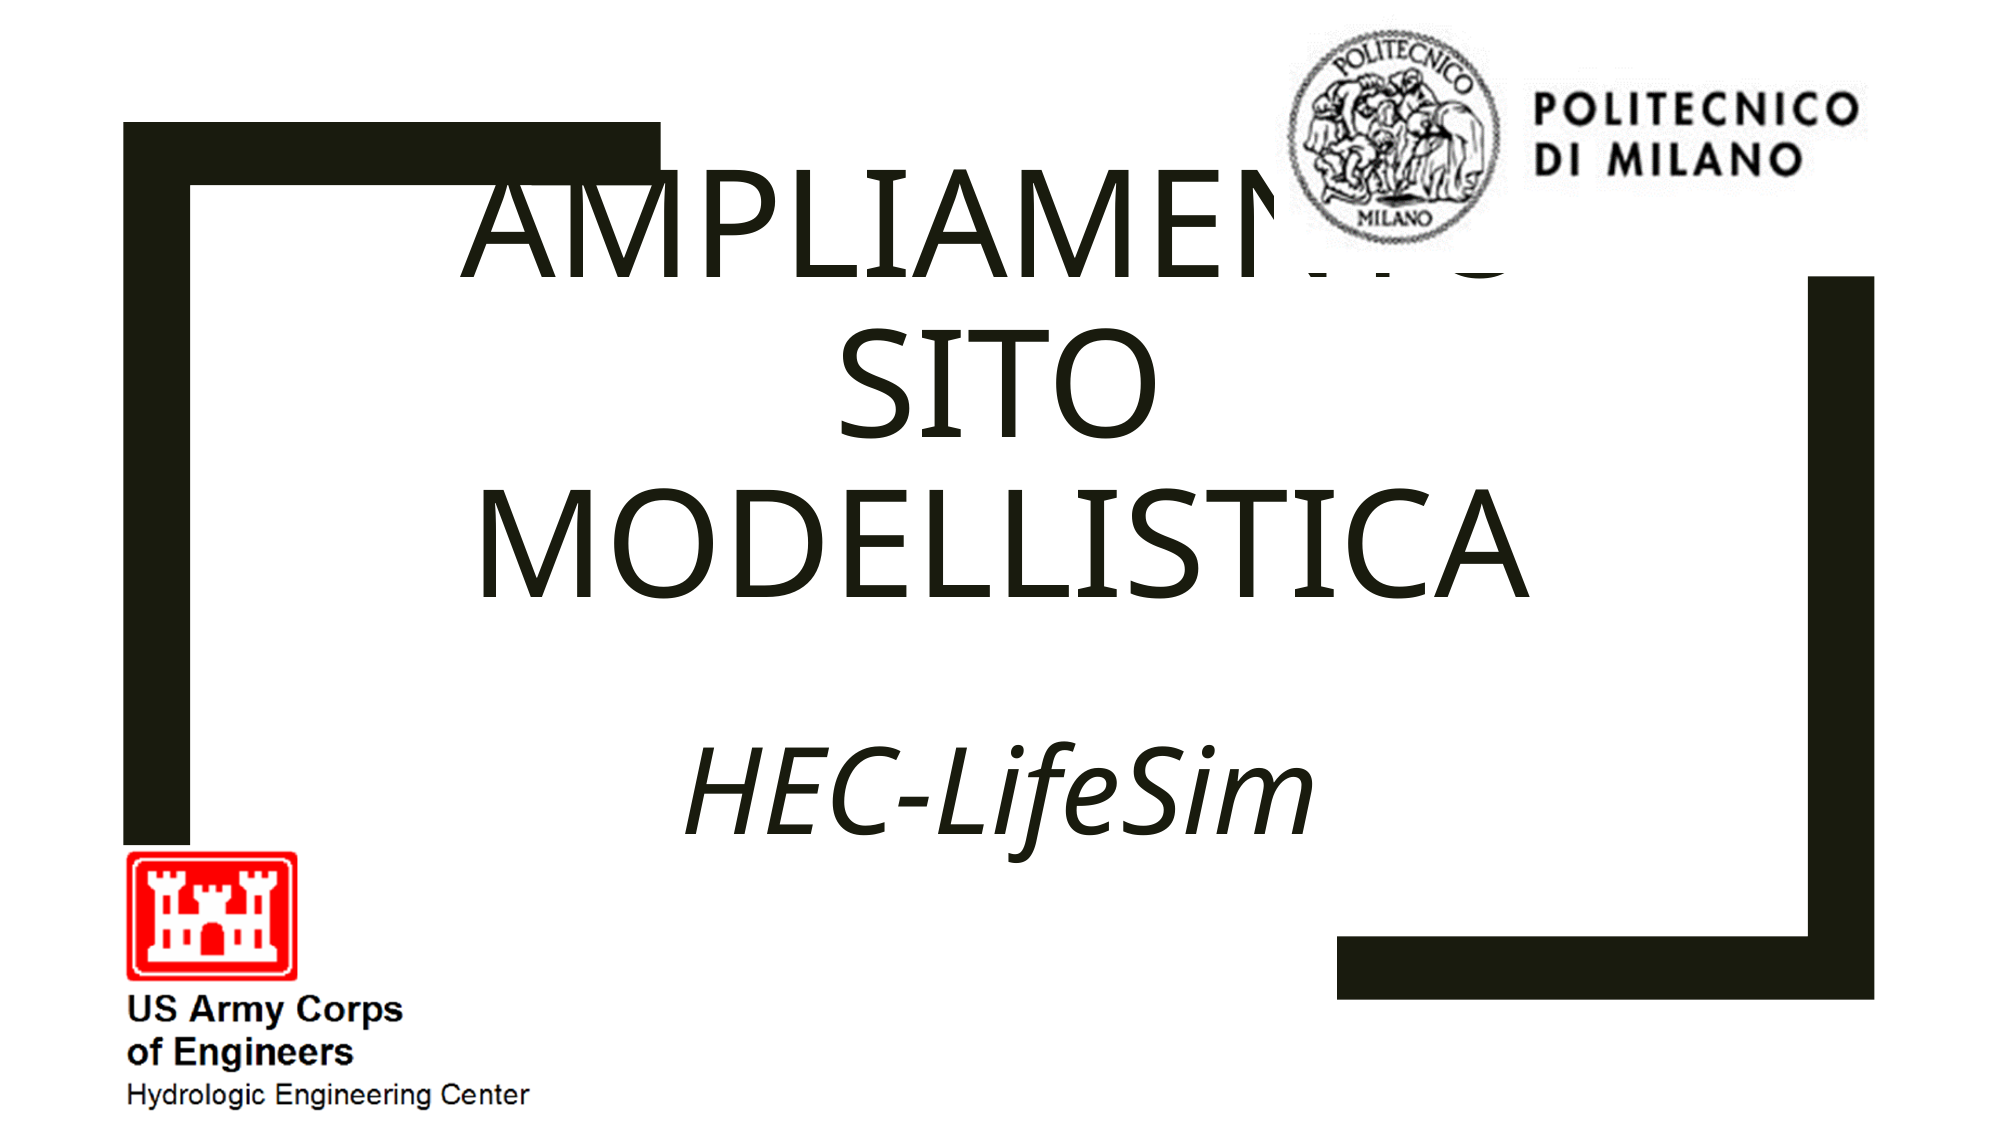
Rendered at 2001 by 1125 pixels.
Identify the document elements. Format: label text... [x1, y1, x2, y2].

title AMPLIAMENTO SITO MODELLISTICA [314, 293, 1686, 638]
subtitle HEC-LifeSim [439, 688, 1561, 867]
picture [121, 846, 615, 1125]
picture [1274, 0, 1875, 273]
